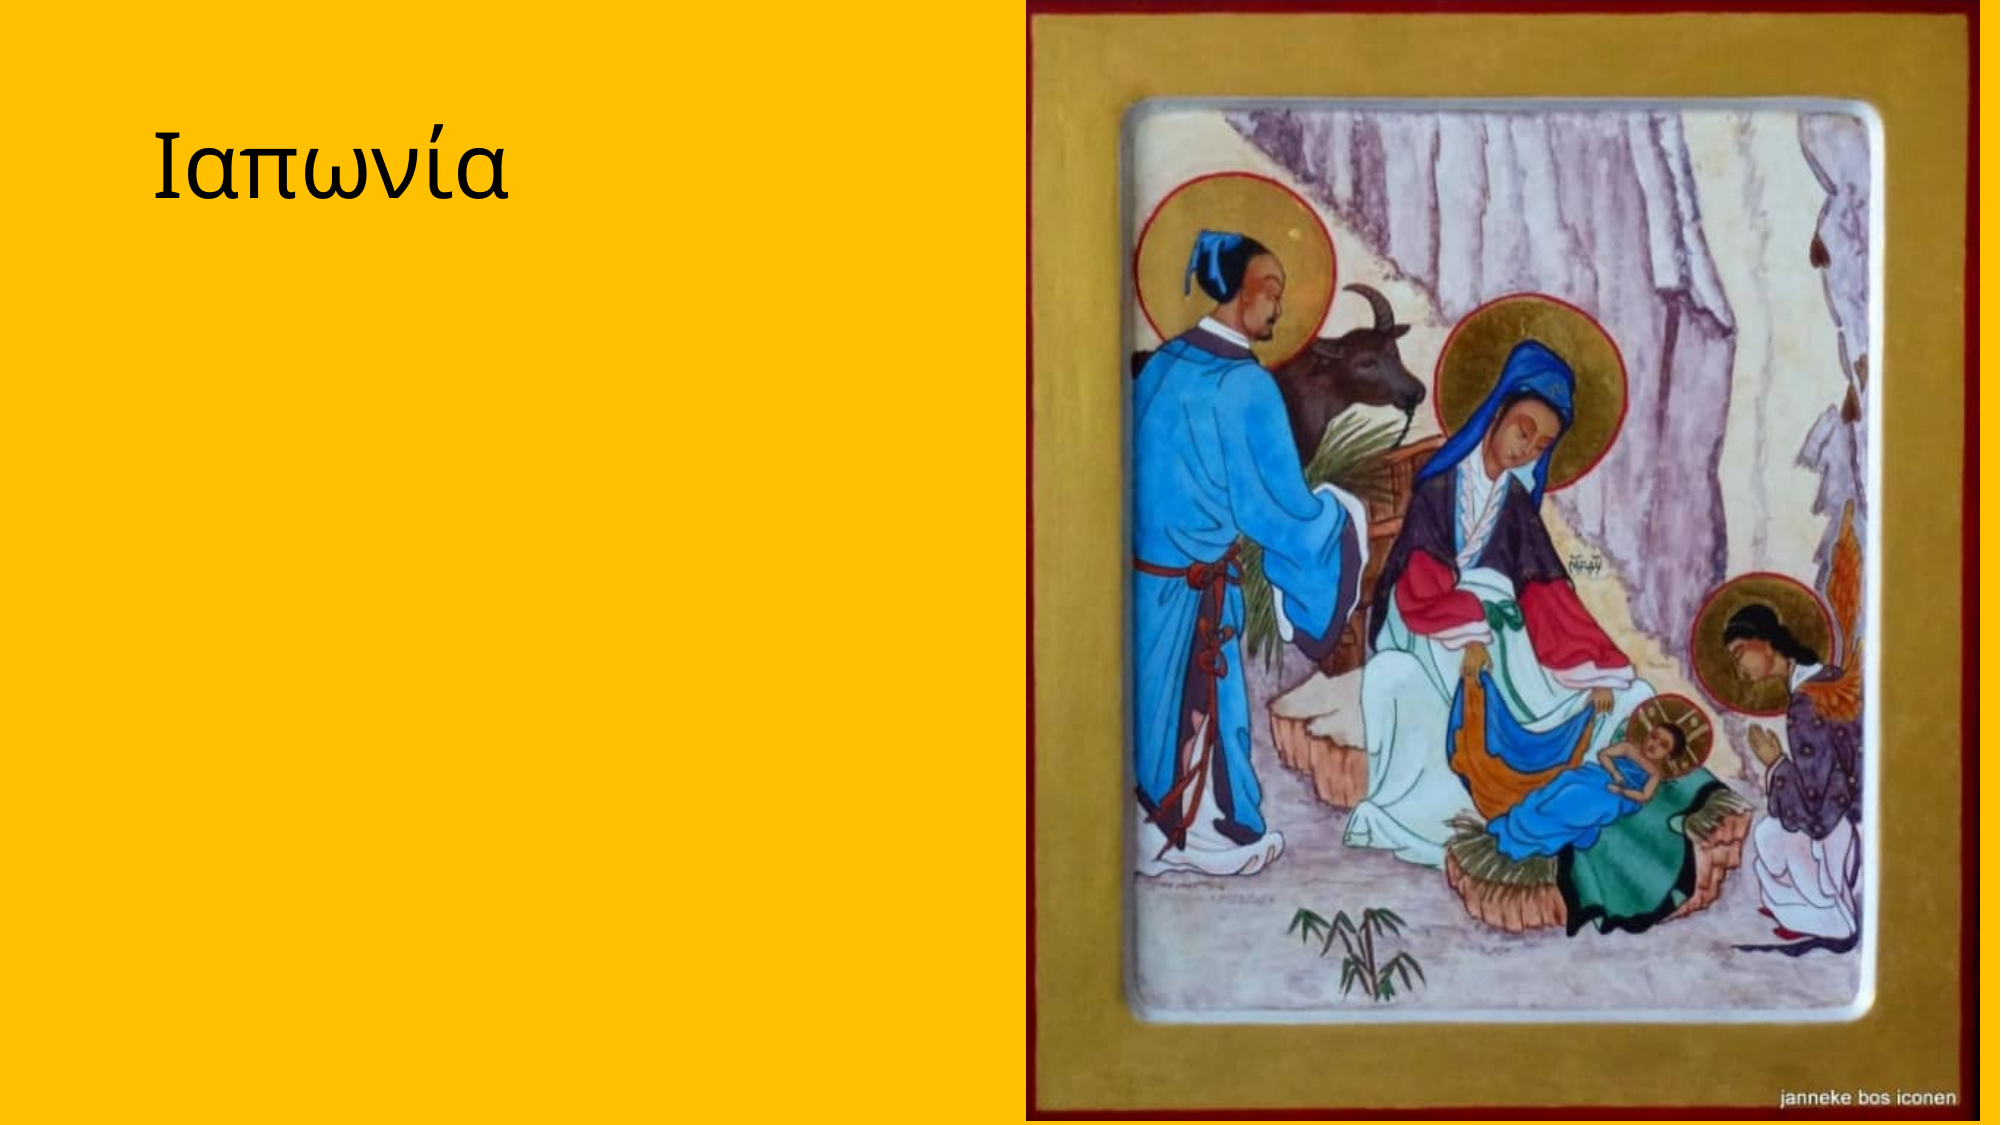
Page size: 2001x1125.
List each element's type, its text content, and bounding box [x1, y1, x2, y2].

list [1026, 0, 1980, 1121]
title Ιαπωνία [137, 59, 1026, 278]
